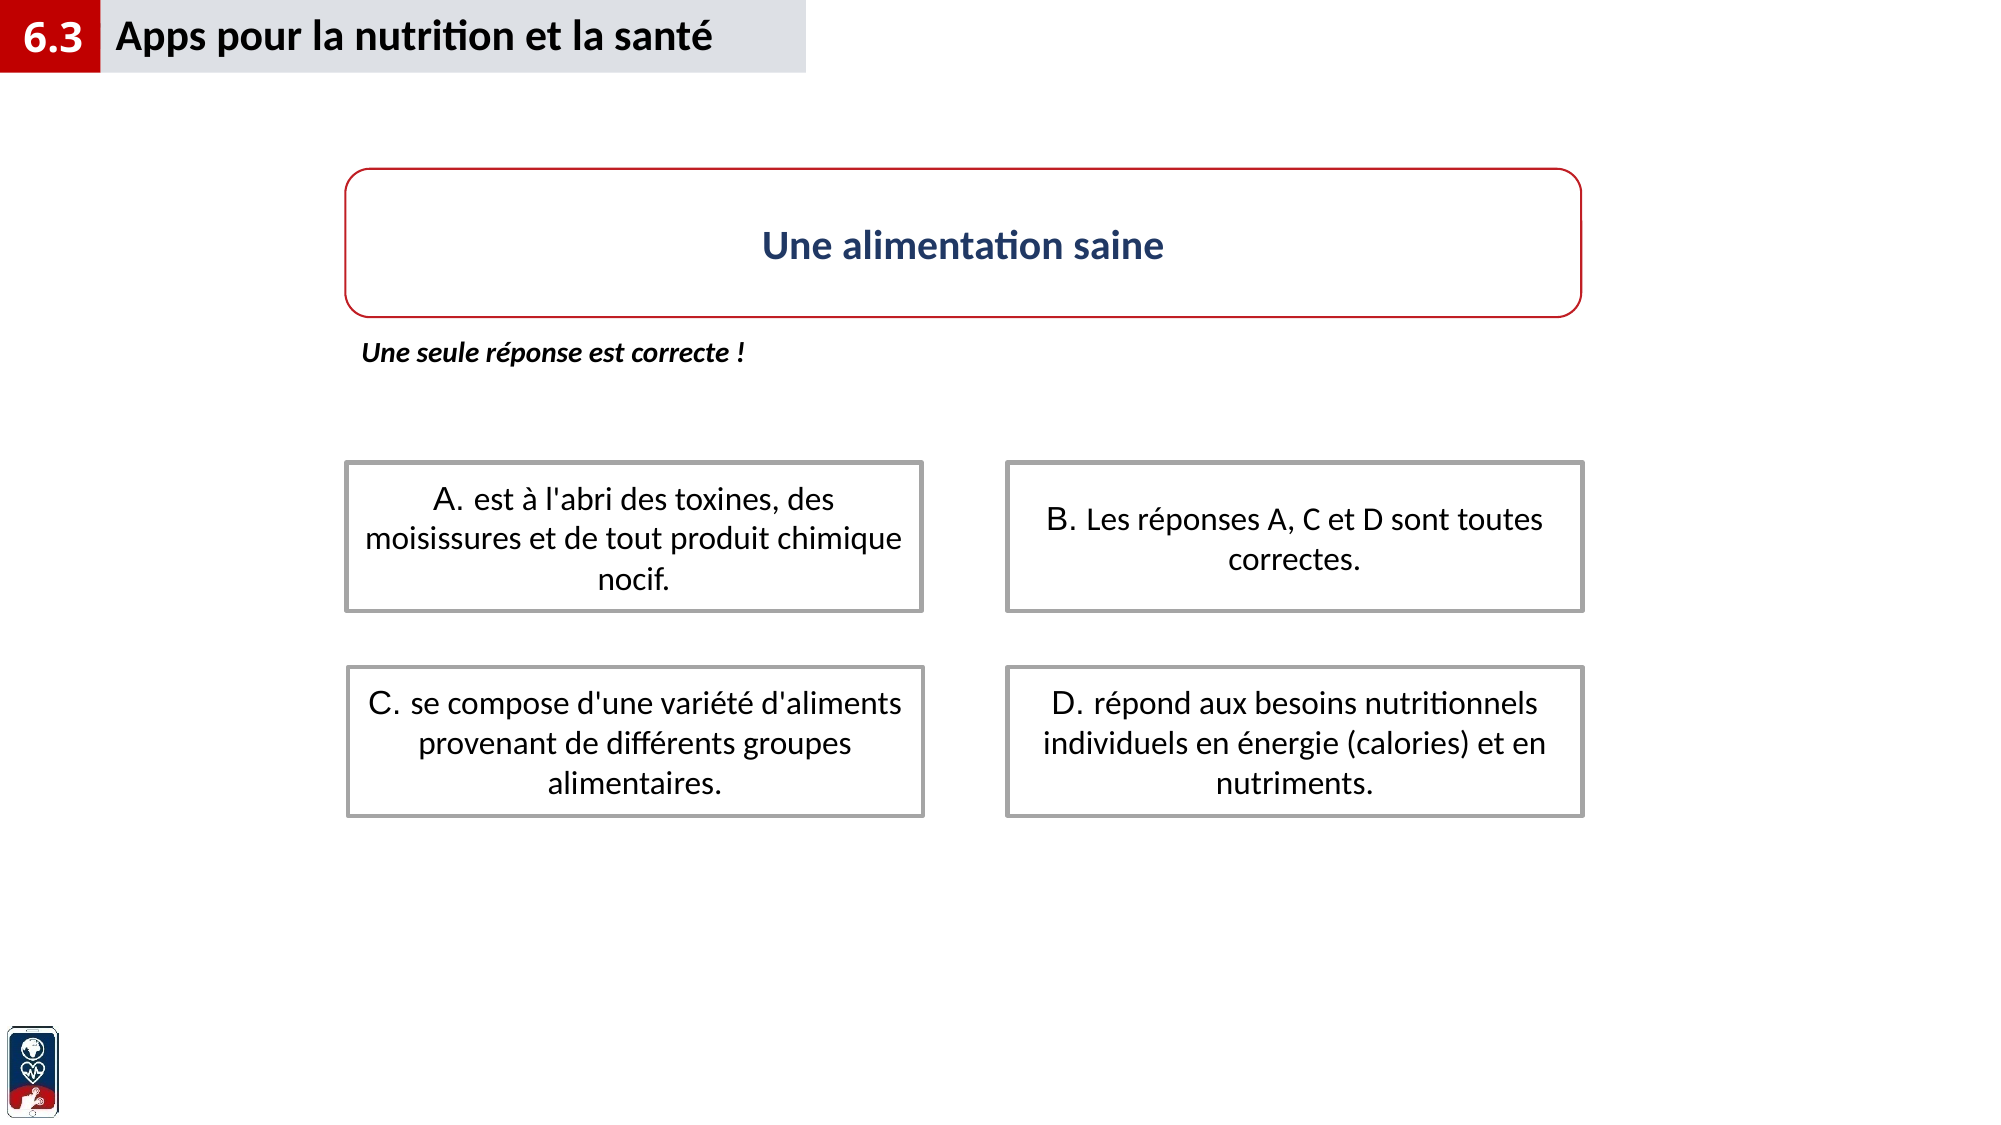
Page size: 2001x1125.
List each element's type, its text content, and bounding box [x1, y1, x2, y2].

text_box Une alimentation saine [345, 168, 1582, 318]
text_box C. se compose d'une variété d'aliments provenant de différents groupes alimentaires. [346, 665, 925, 818]
picture [7, 1026, 59, 1118]
text_box Une seule réponse est correcte ! [346, 325, 905, 376]
text_box D. répond aux besoins nutritionnels individuels en énergie (calories) et en nutriments. [1005, 665, 1585, 818]
text_box Apps pour la nutrition et la santé [100, 0, 806, 73]
text_box 6.3 [8, 10, 101, 62]
text_box A. est à l'abri des toxines, des moisissures et de tout produit chimique nocif. [344, 460, 924, 613]
text_box [0, 0, 100, 73]
text_box B. Les réponses A, C et D sont toutes correctes. [1005, 460, 1585, 613]
